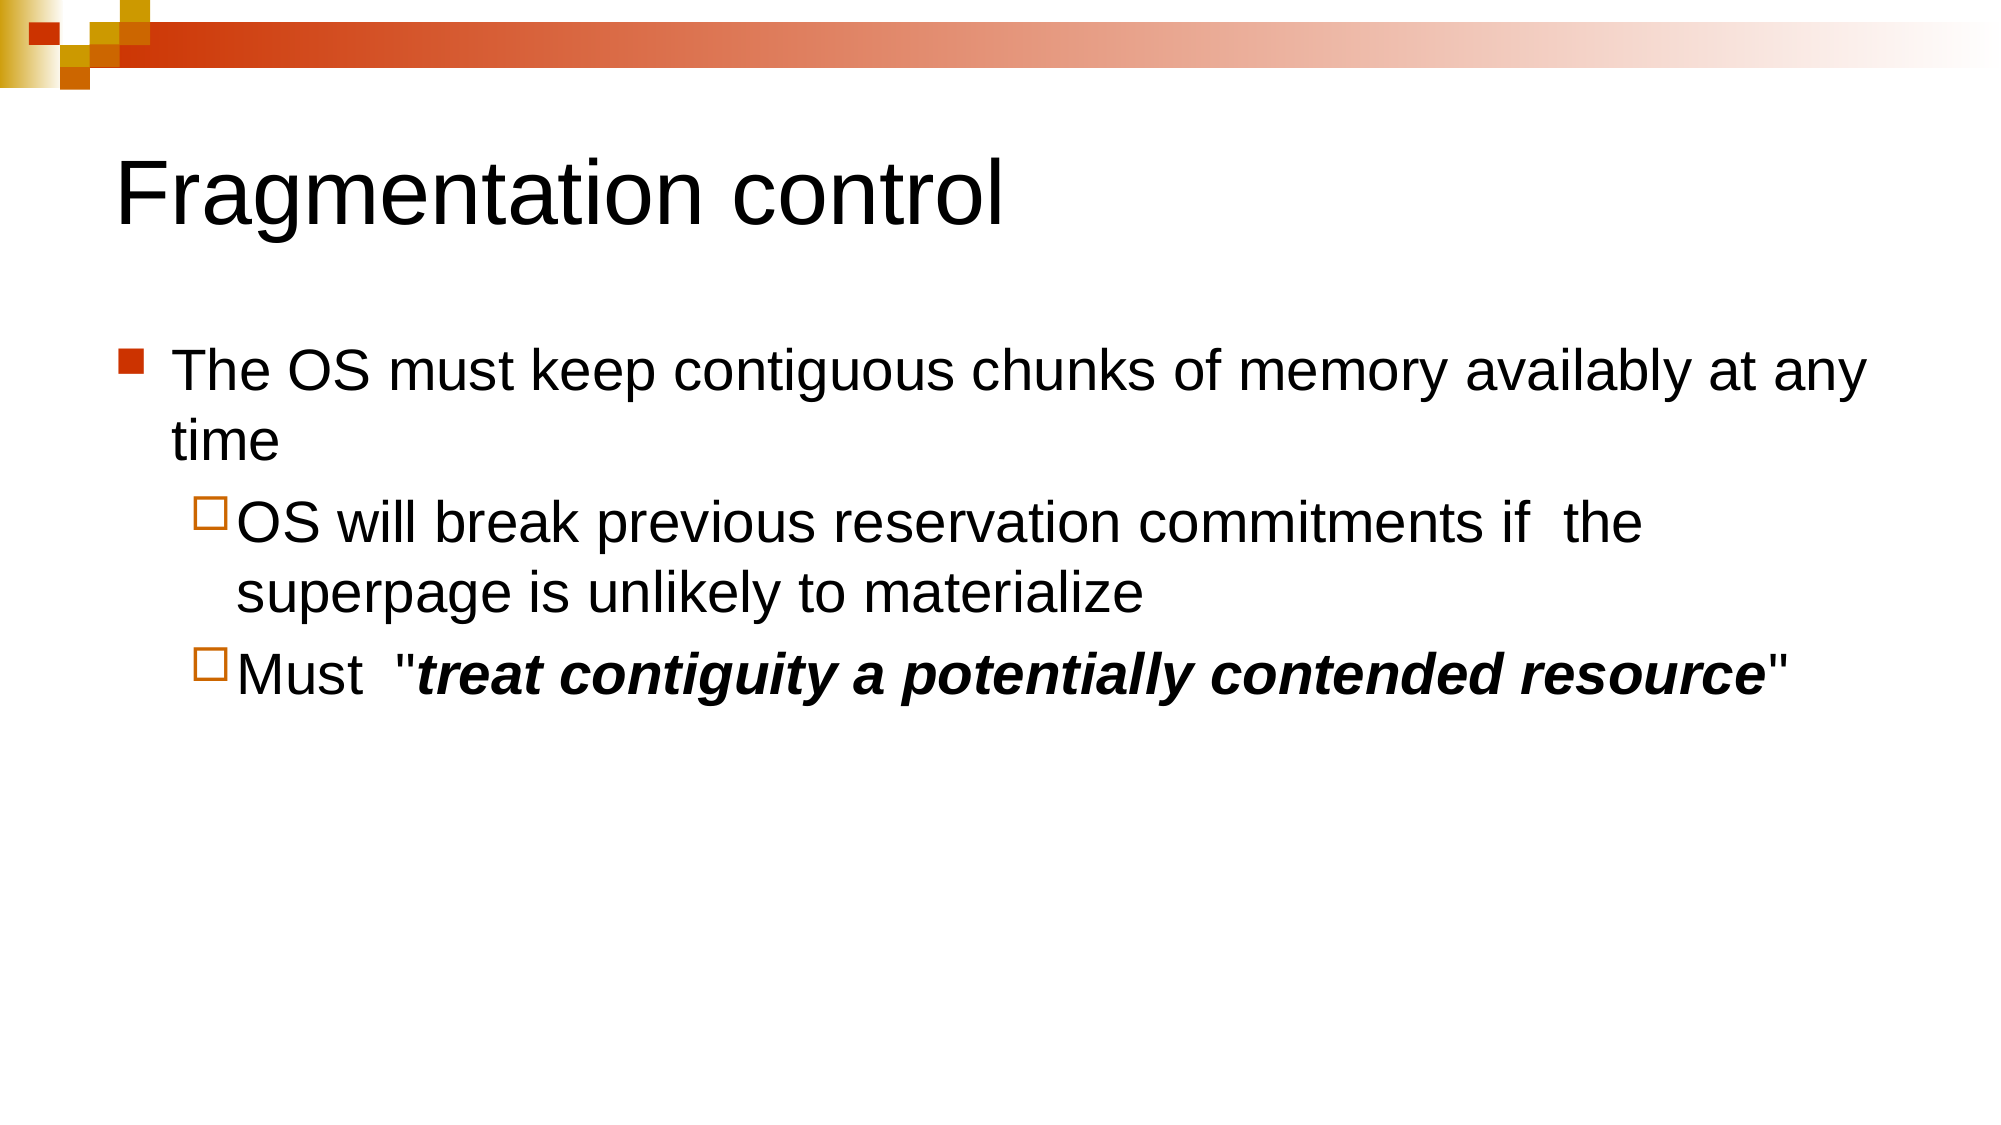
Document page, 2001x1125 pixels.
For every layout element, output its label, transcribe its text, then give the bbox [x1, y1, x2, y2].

list The OS must keep contiguous chunks of memory availably at any time OS will break previous reservation commitments if the superpage is unlikely to materialize Must "treat contiguity a potentially contended resource" [99, 324, 1900, 963]
title Fragmentation control [99, 75, 1900, 300]
